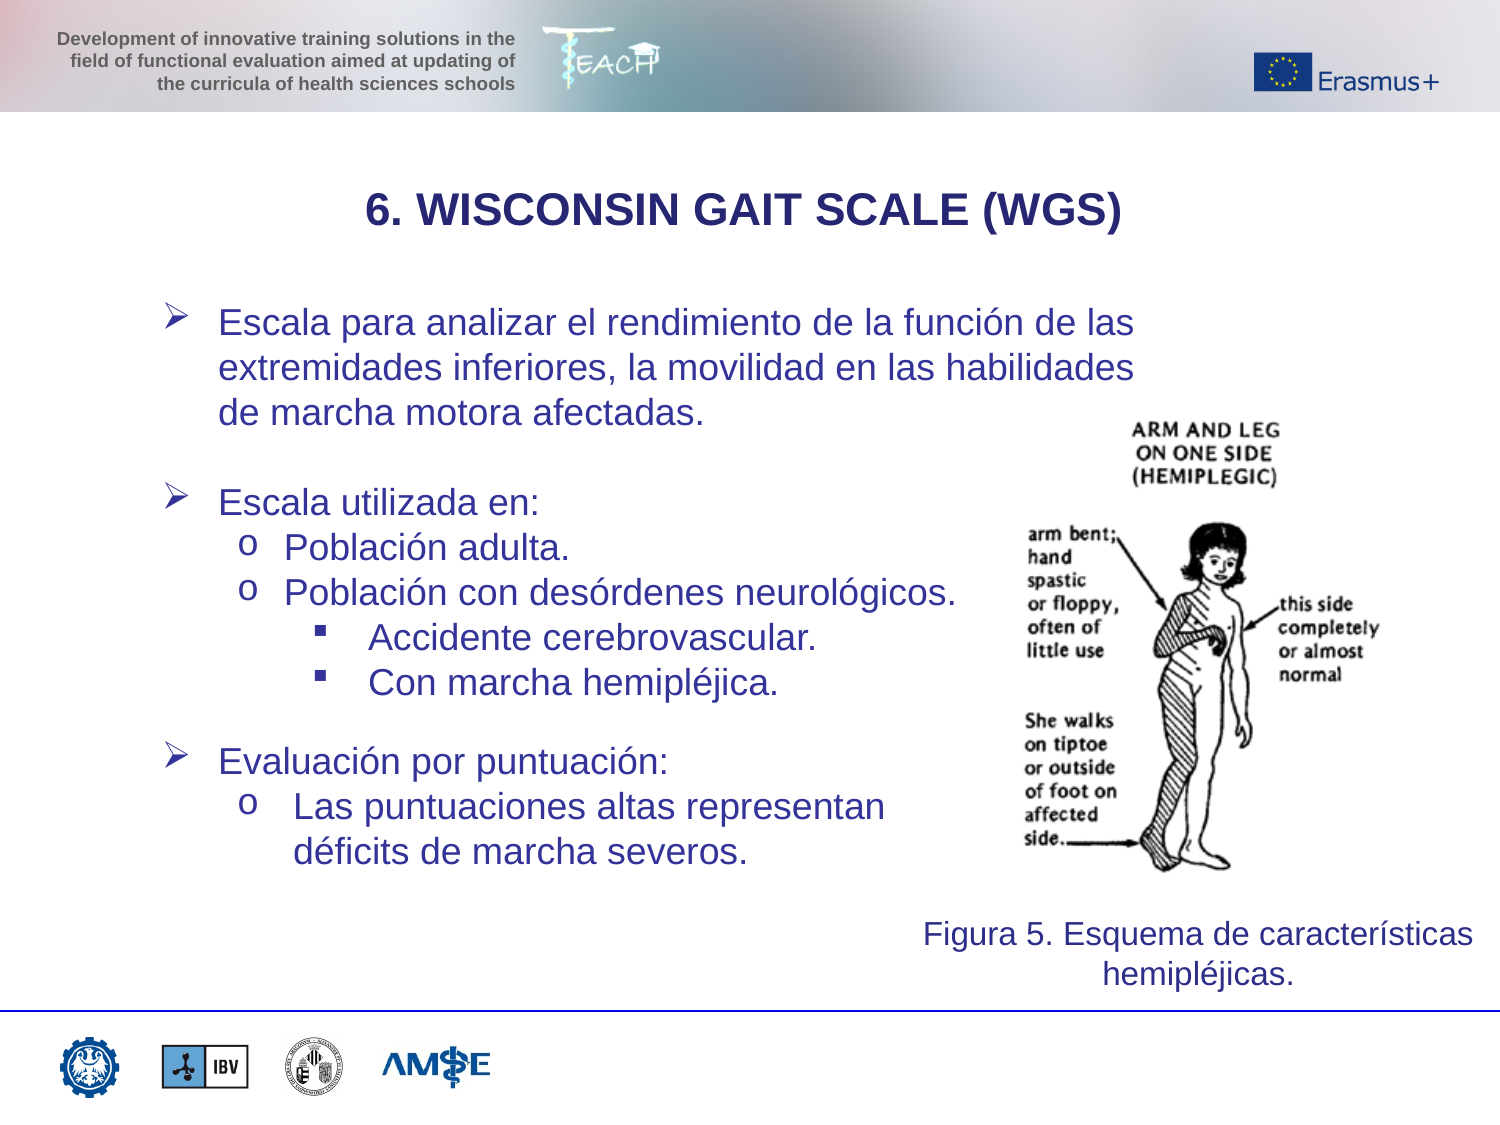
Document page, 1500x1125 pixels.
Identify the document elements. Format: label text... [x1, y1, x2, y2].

picture [53, 1035, 126, 1099]
picture [284, 1036, 344, 1097]
text_box Evaluación por puntuación: Las puntuaciones altas representan déficits de marcha severos. [147, 729, 963, 880]
picture [0, 1, 1500, 112]
picture [379, 1044, 491, 1089]
text_box 6. WISCONSIN GAIT SCALE (WGS) [100, 172, 1388, 243]
text_box Escala para analizar el rendimiento de la función de las extremidades inferiores, la movilidad en las habilidades de marcha motora afectadas. Escala utilizada en: Población adulta. Población con desórdenes neurológicos. Accidente cerebrovascular. Con marcha hemipléjica. [147, 290, 1199, 711]
picture [1004, 409, 1394, 904]
picture [161, 1044, 249, 1089]
text_box Figura 5. Esquema de características hemipléjicas. [879, 905, 1500, 1000]
